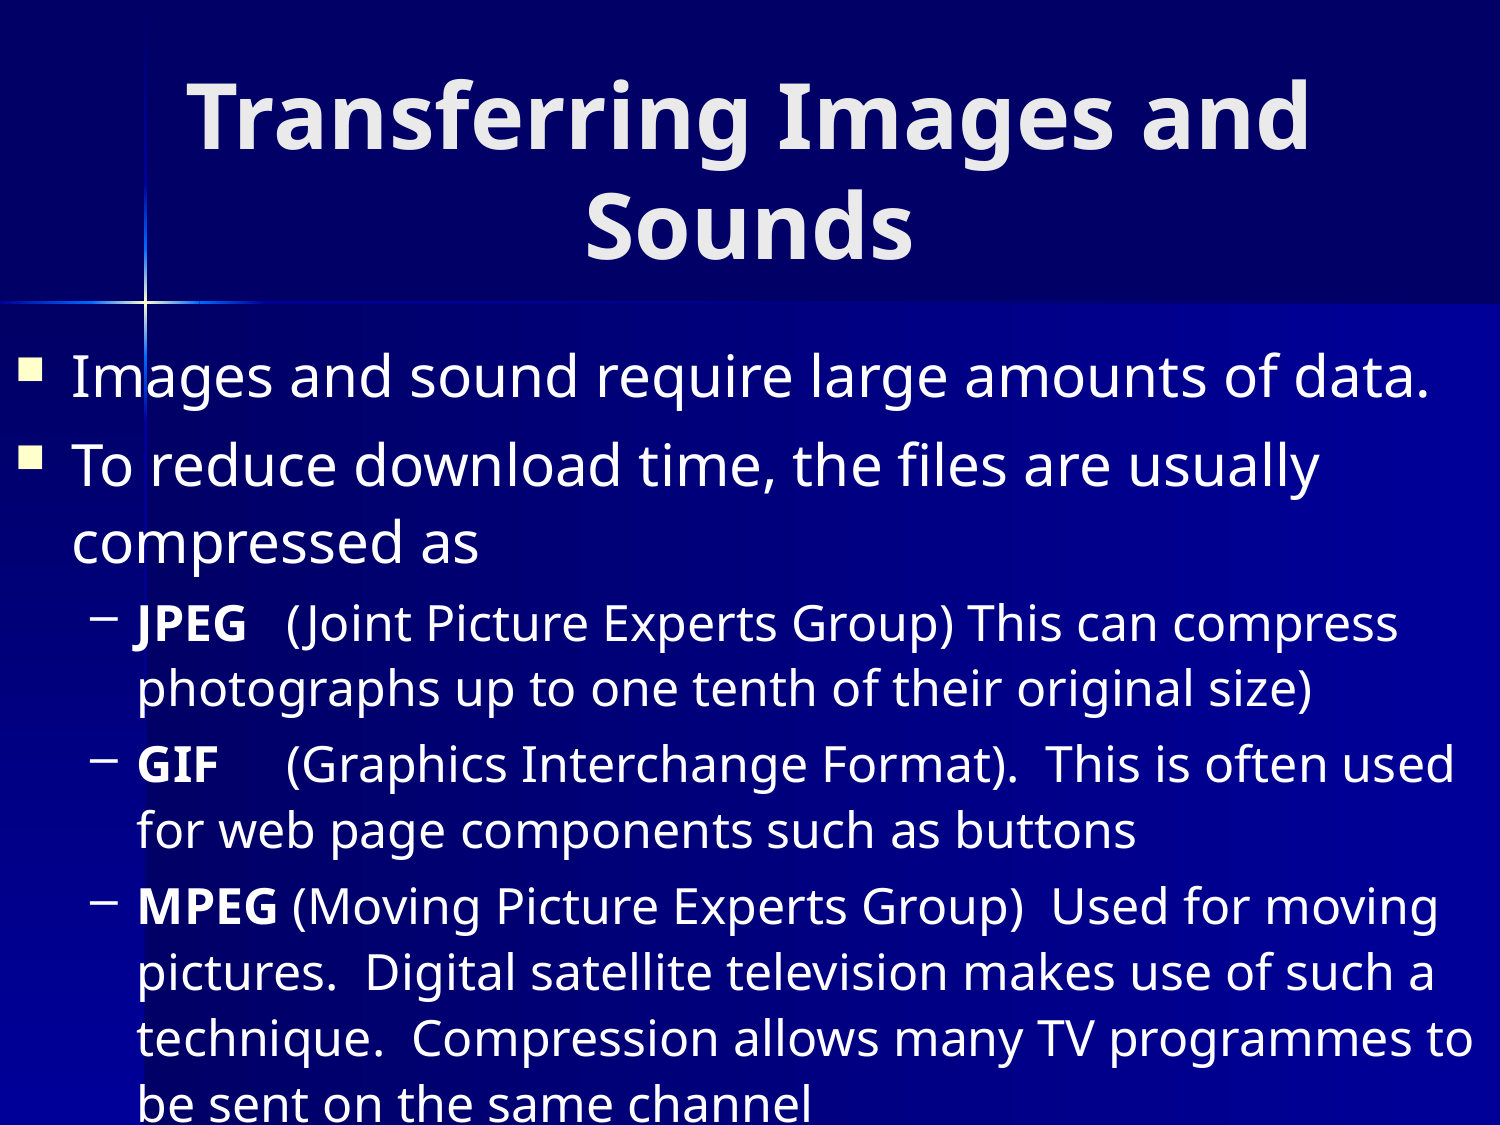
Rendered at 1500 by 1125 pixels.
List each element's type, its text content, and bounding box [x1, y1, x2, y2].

title Transferring Images and Sounds [0, 50, 1500, 285]
list Images and sound require large amounts of data. To reduce download time, the files are usually compressed as JPEG (Joint Picture Experts Group) This can compress photographs up to one tenth of their original size) GIF (Graphics Interchange Format). This is often used for web page components such as buttons MPEG (Moving Picture Experts Group) Used for moving pictures. Digital satellite television makes use of such a technique. Compression allows many TV programmes to be sent on the same channel [0, 324, 1500, 1000]
